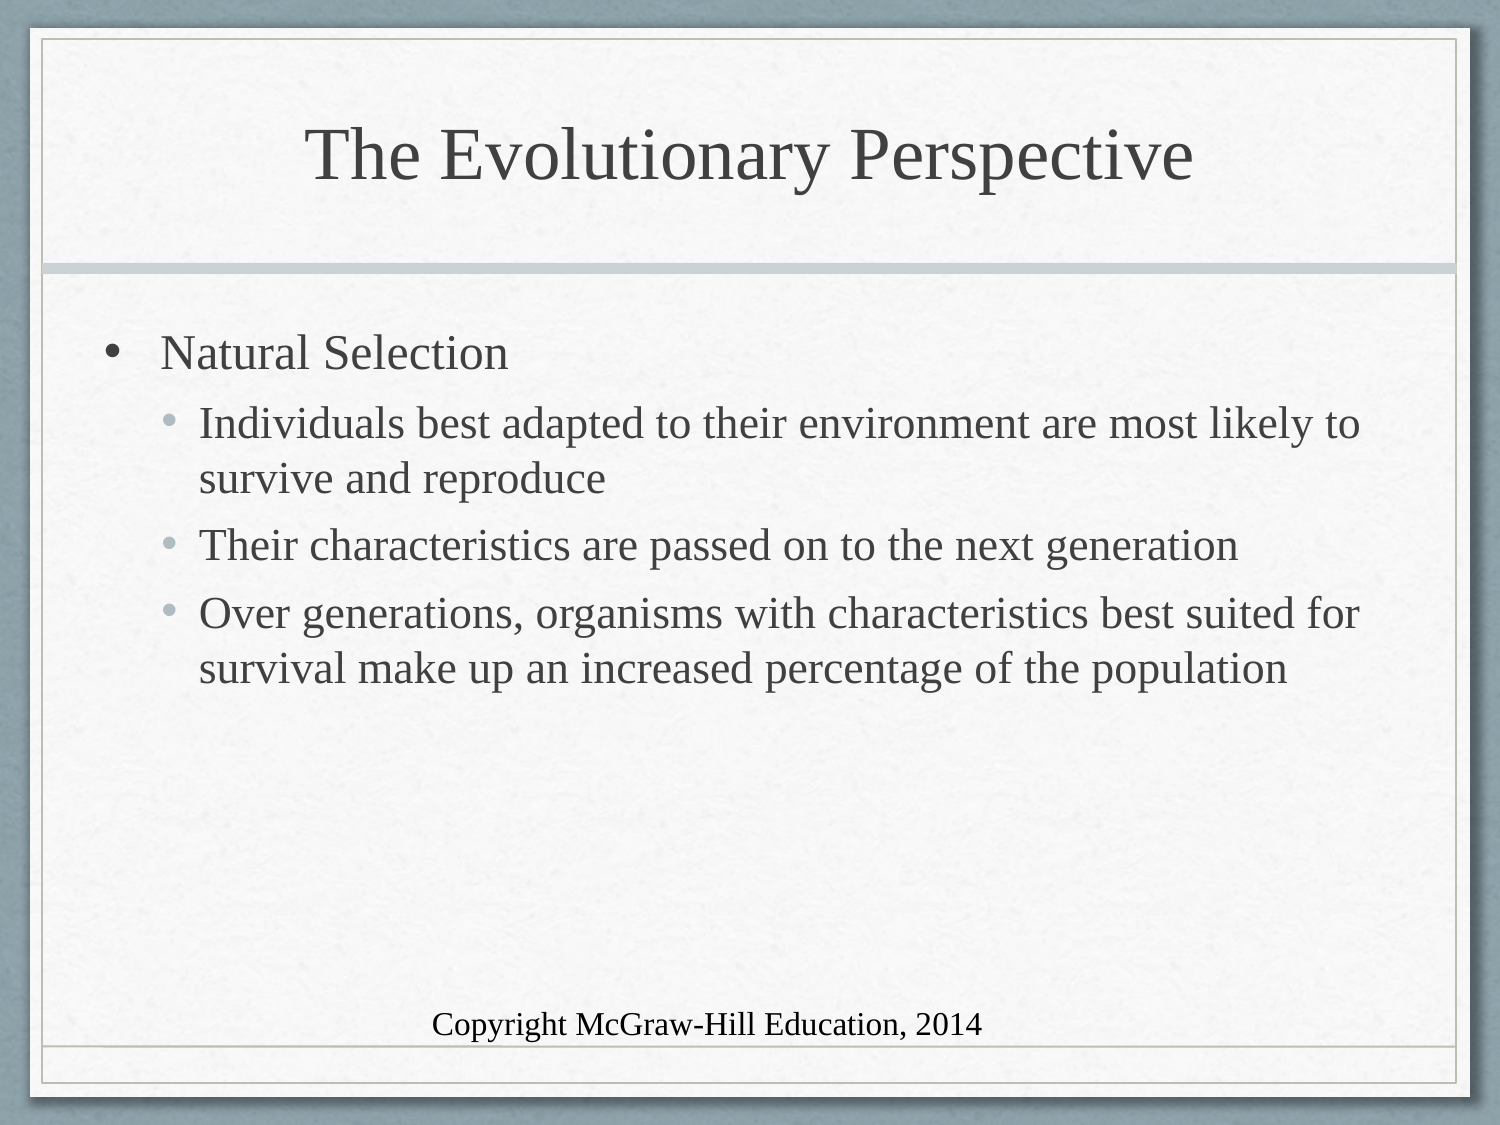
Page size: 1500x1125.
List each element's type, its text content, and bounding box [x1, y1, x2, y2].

title The Evolutionary Perspective [147, 40, 1353, 260]
list Natural Selection Individuals best adapted to their environment are most likely to survive and reproduce Their characteristics are passed on to the next generation Over generations, organisms with characteristics best suited for survival make up an increased percentage of the population [88, 312, 1416, 995]
picture [30, 28, 1470, 1097]
text_box Copyright McGraw-Hill Education, 2014 [274, 994, 1141, 1050]
